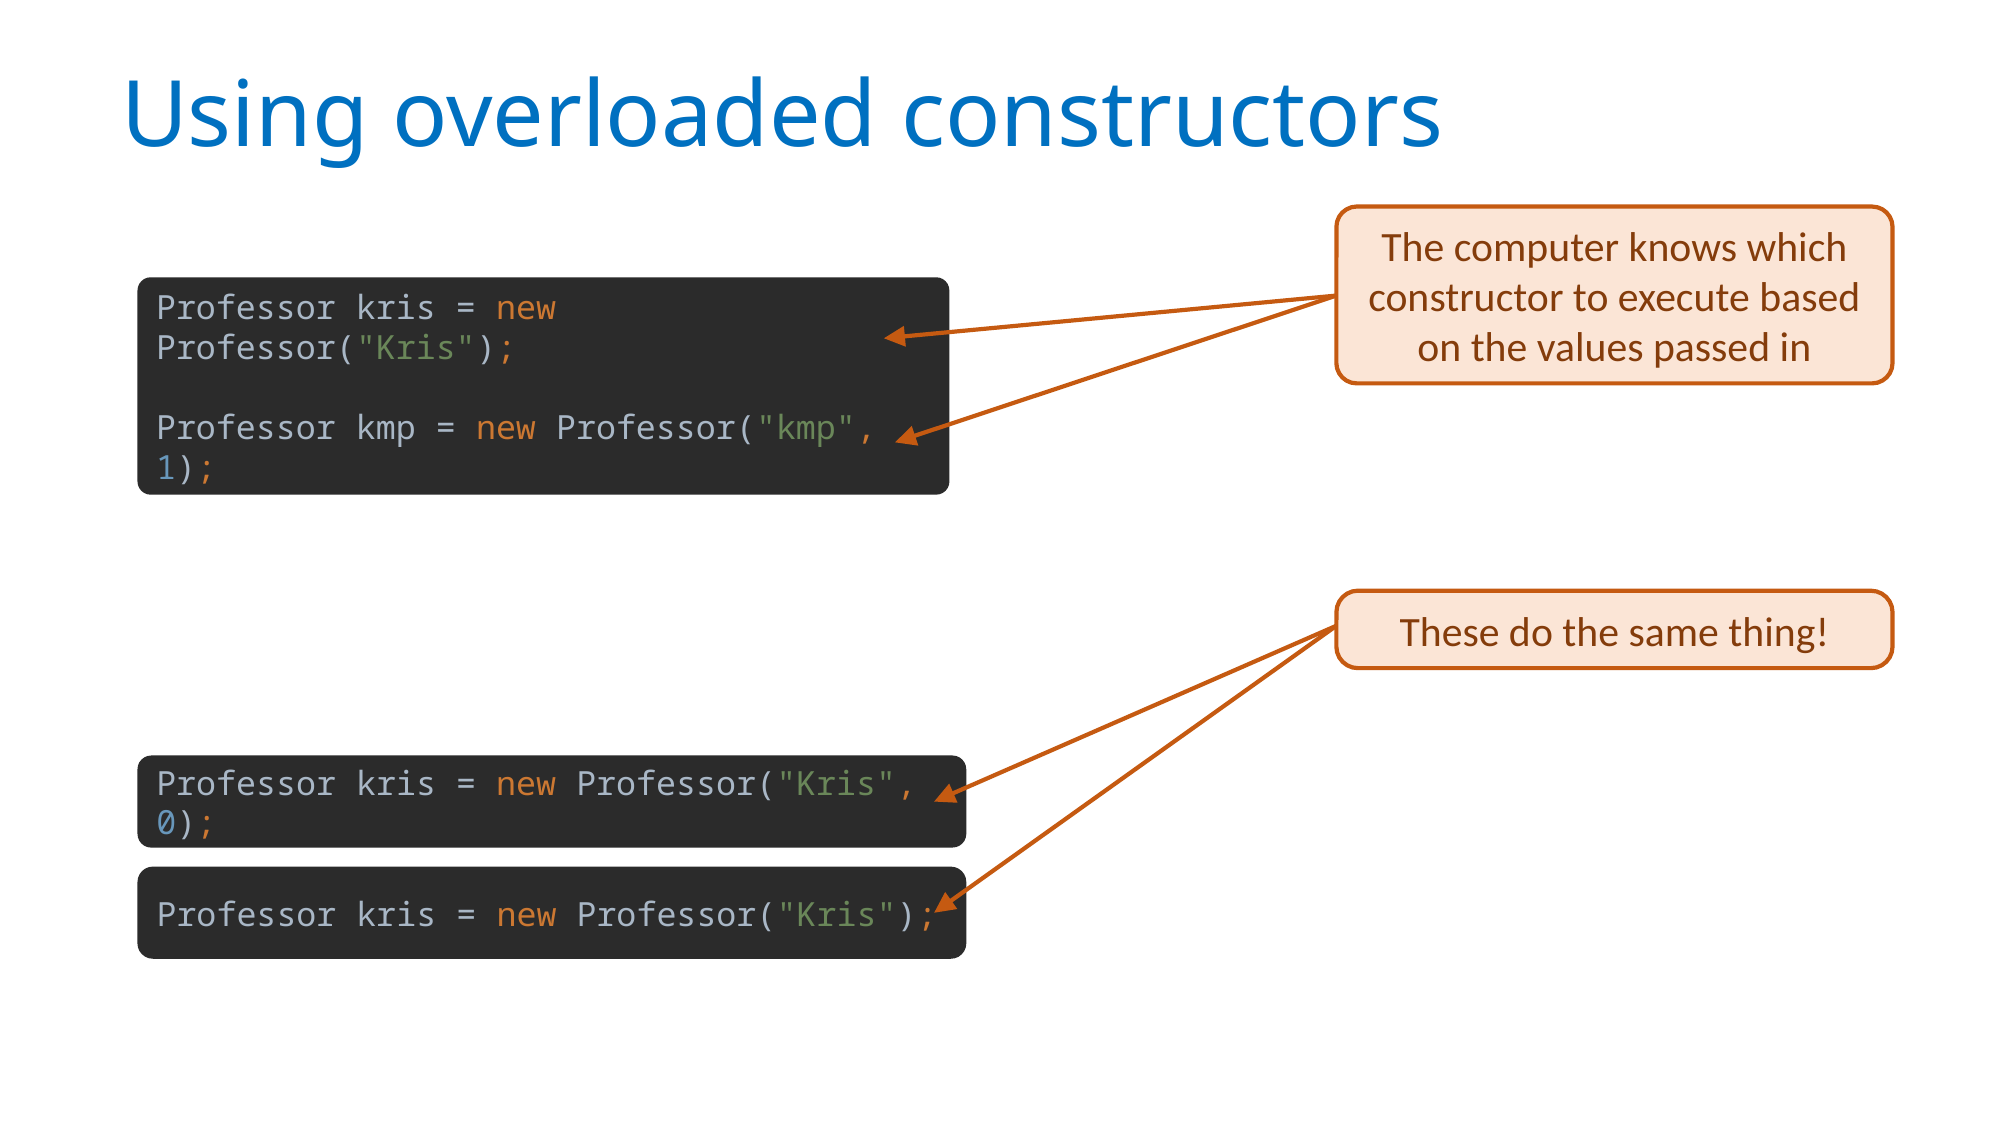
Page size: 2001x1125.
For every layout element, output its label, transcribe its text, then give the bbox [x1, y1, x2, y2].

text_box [884, 206, 1893, 443]
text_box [934, 590, 1893, 913]
text_box Professor kris = new Professor("Kris"); Professor kmp = new Professor("kmp", 1); [136, 276, 951, 496]
text_box Professor kris = new Professor("Kris", 0); [136, 754, 934, 849]
title Using overloaded constructors [106, 59, 1863, 188]
text_box Professor kris = new Professor("Kris"); [136, 865, 968, 960]
